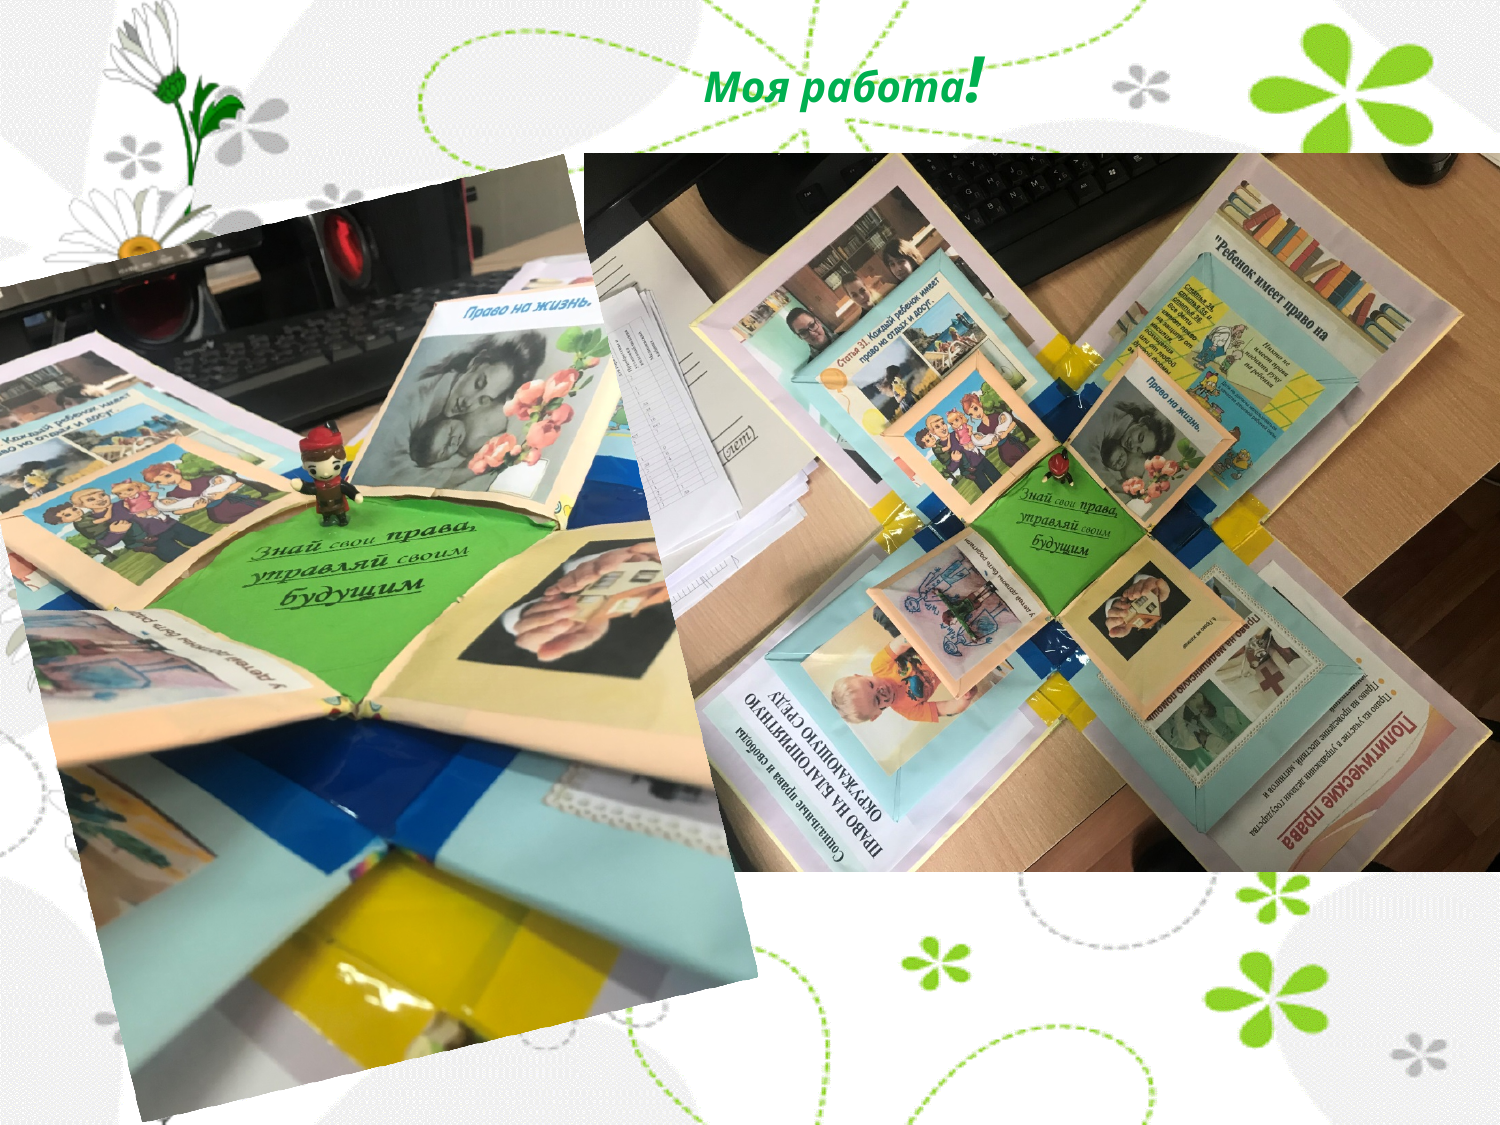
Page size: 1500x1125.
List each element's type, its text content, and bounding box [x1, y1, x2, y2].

picture [0, 0, 1500, 1125]
title Моя работа! [265, 30, 1422, 124]
